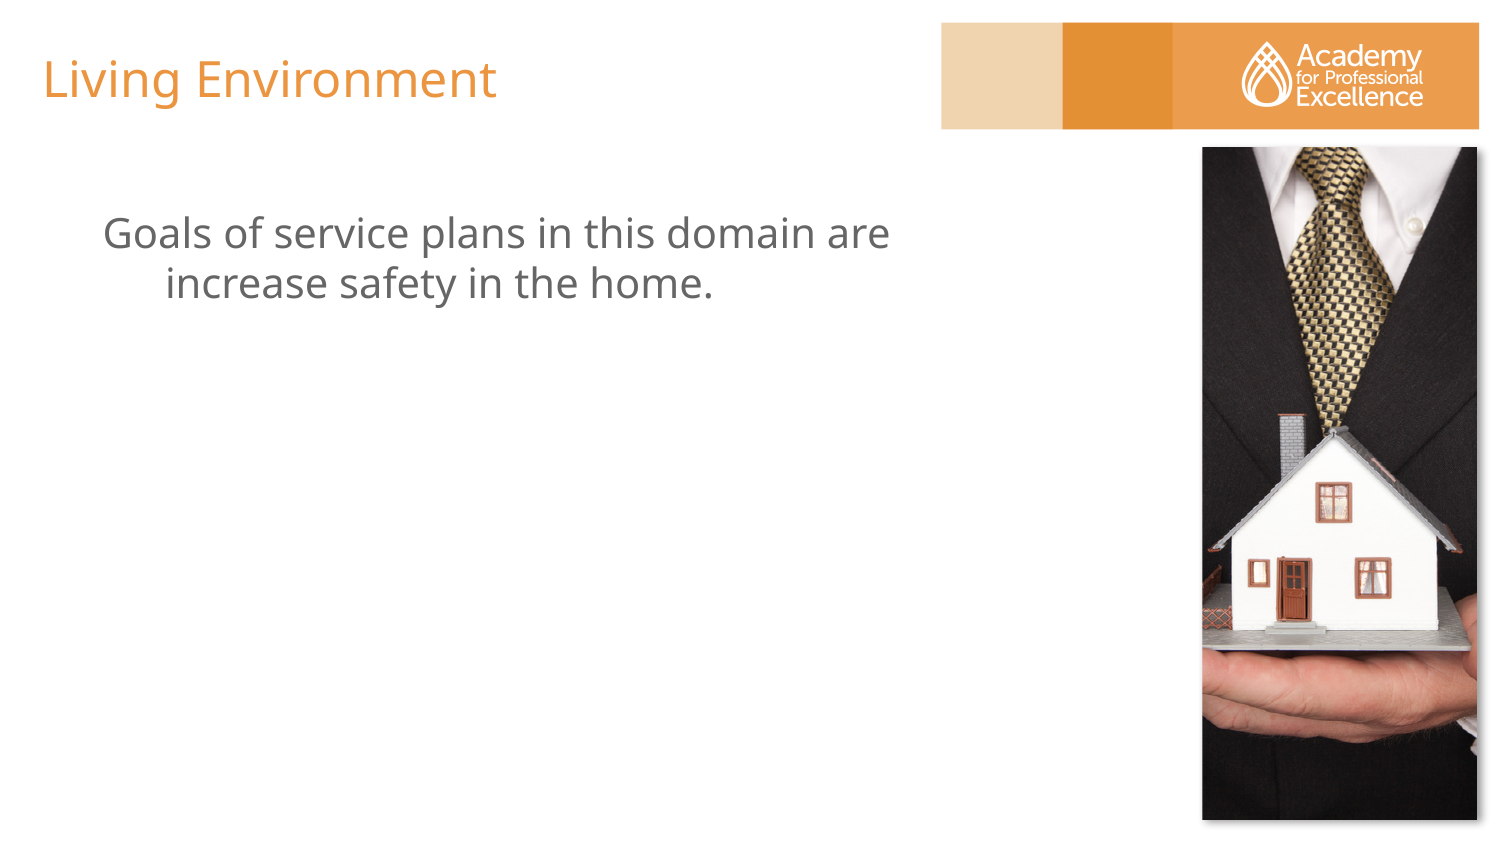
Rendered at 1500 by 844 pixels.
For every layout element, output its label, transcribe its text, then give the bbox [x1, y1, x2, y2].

list Goals of service plans in this domain are increase safety in the home. [75, 192, 934, 712]
picture [1378, 39, 1429, 112]
picture [1201, 147, 1478, 820]
title Living Environment [27, 6, 1378, 148]
